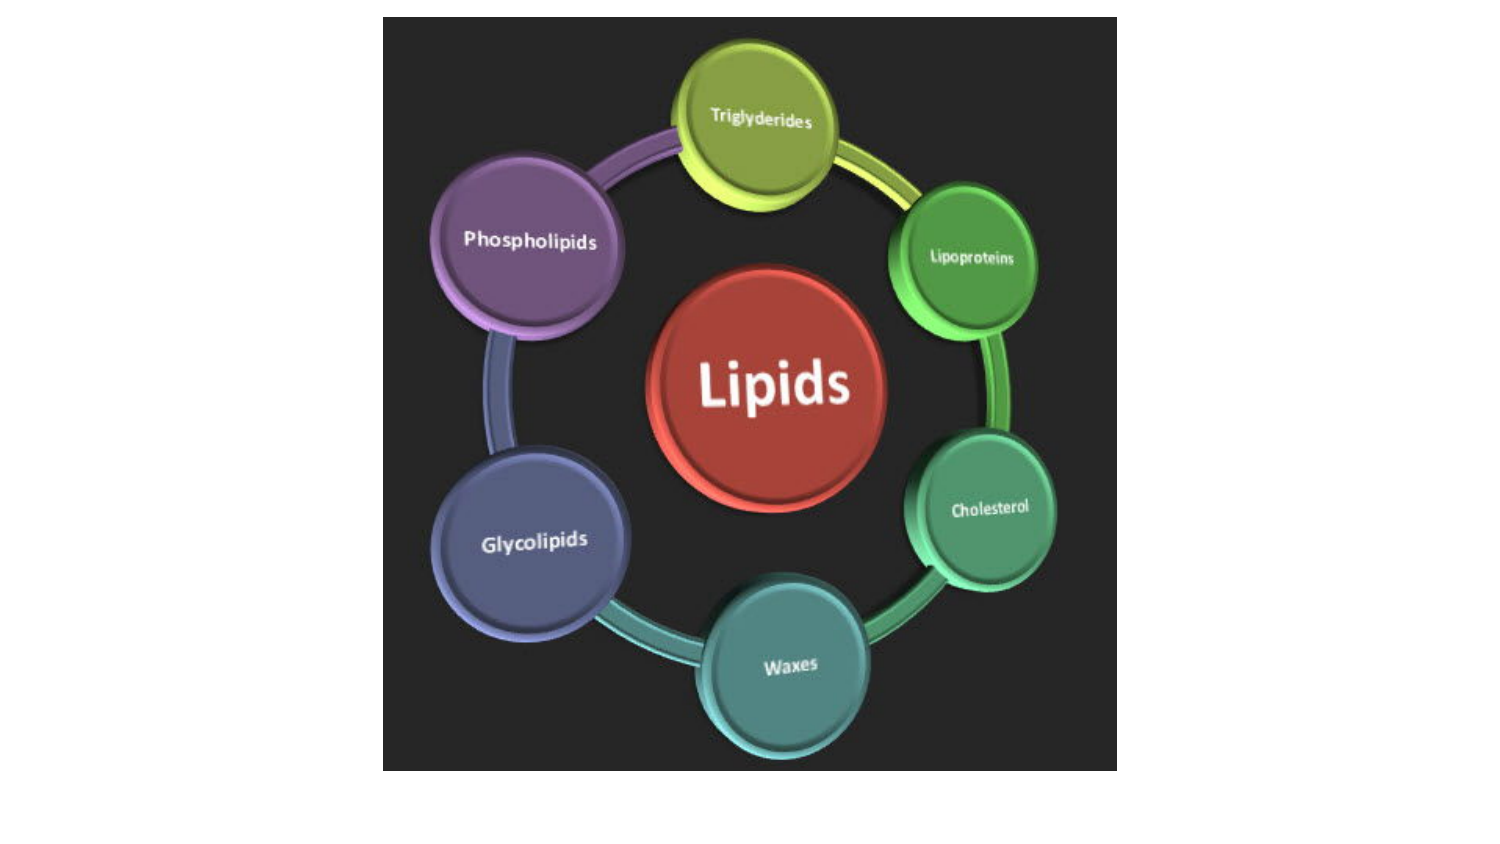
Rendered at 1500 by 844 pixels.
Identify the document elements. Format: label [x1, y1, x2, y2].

picture [383, 17, 1117, 771]
